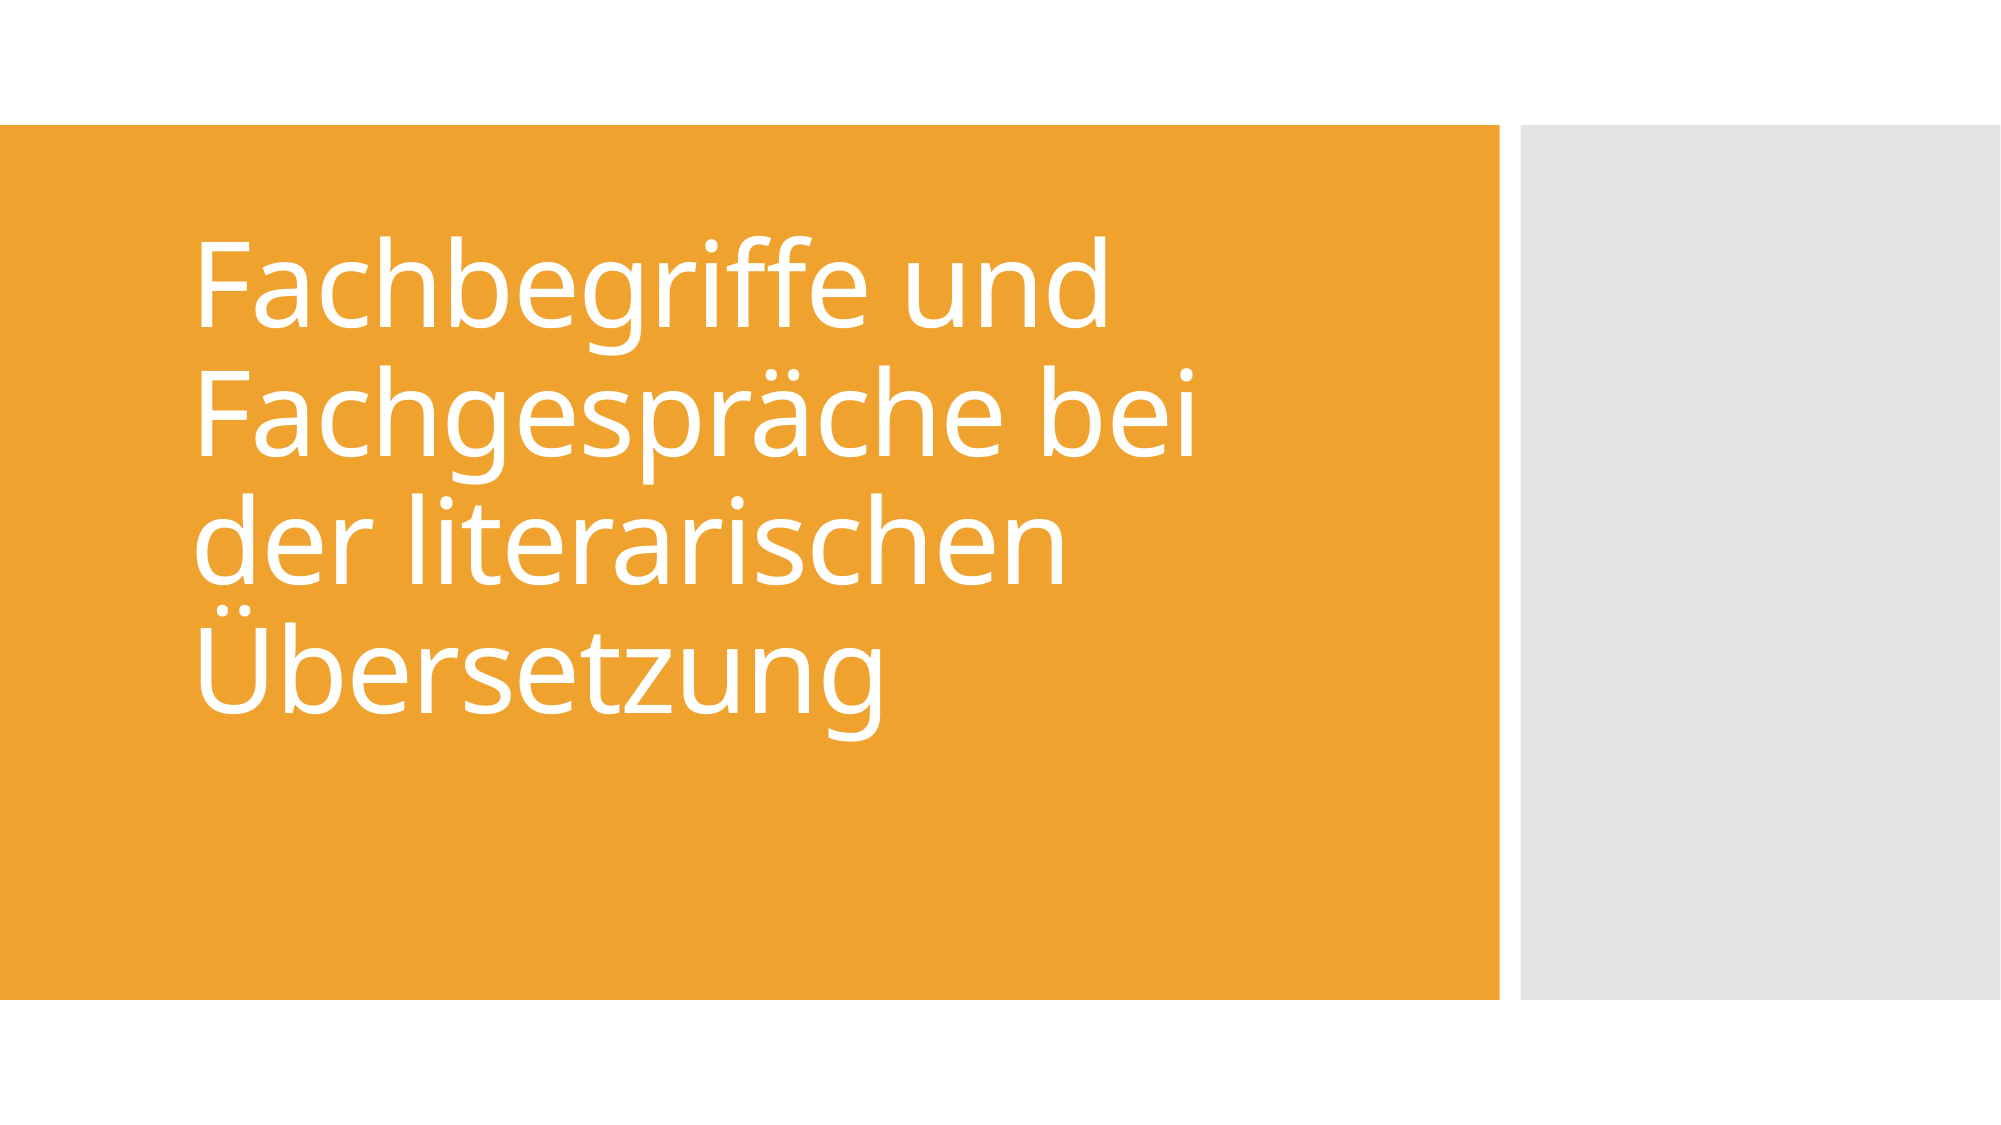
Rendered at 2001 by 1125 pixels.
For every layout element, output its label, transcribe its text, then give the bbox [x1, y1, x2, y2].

title Fachbegriffe und Fachgespräche bei der literarischen Übersetzung [175, 213, 1376, 747]
